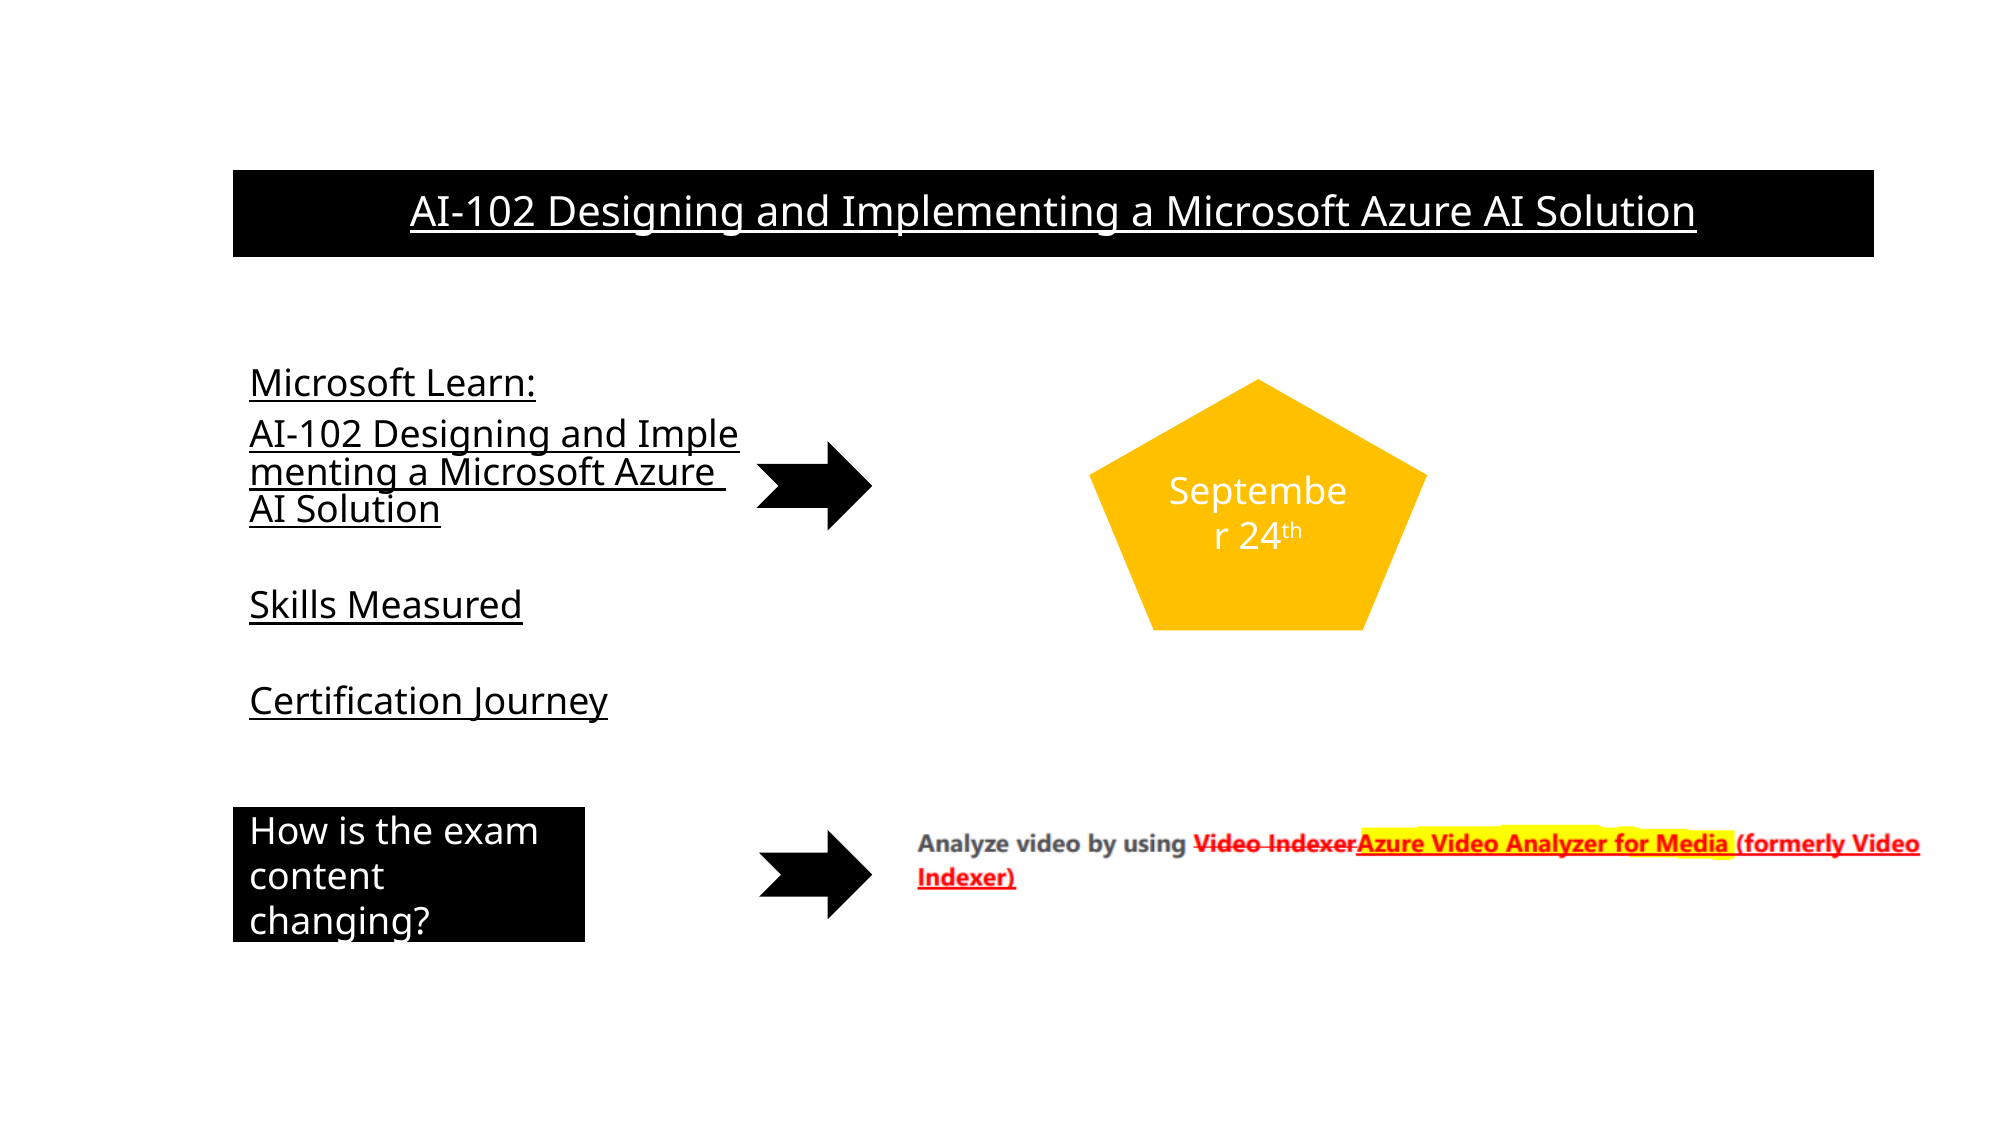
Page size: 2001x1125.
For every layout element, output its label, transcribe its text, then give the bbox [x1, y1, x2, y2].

text_box September 24th [1089, 379, 1428, 631]
text_box AI-102 Designing and Implementing a Microsoft Azure AI Solution [233, 170, 1874, 257]
picture [900, 821, 1931, 906]
text_box Microsoft Learn: AI-102 Designing and Implementing a Microsoft Azure AI Solution Skills Measured Certification Journey [234, 351, 755, 796]
text_box [756, 441, 873, 531]
text_box [759, 830, 873, 920]
text_box How is the exam content changing? [233, 807, 585, 942]
